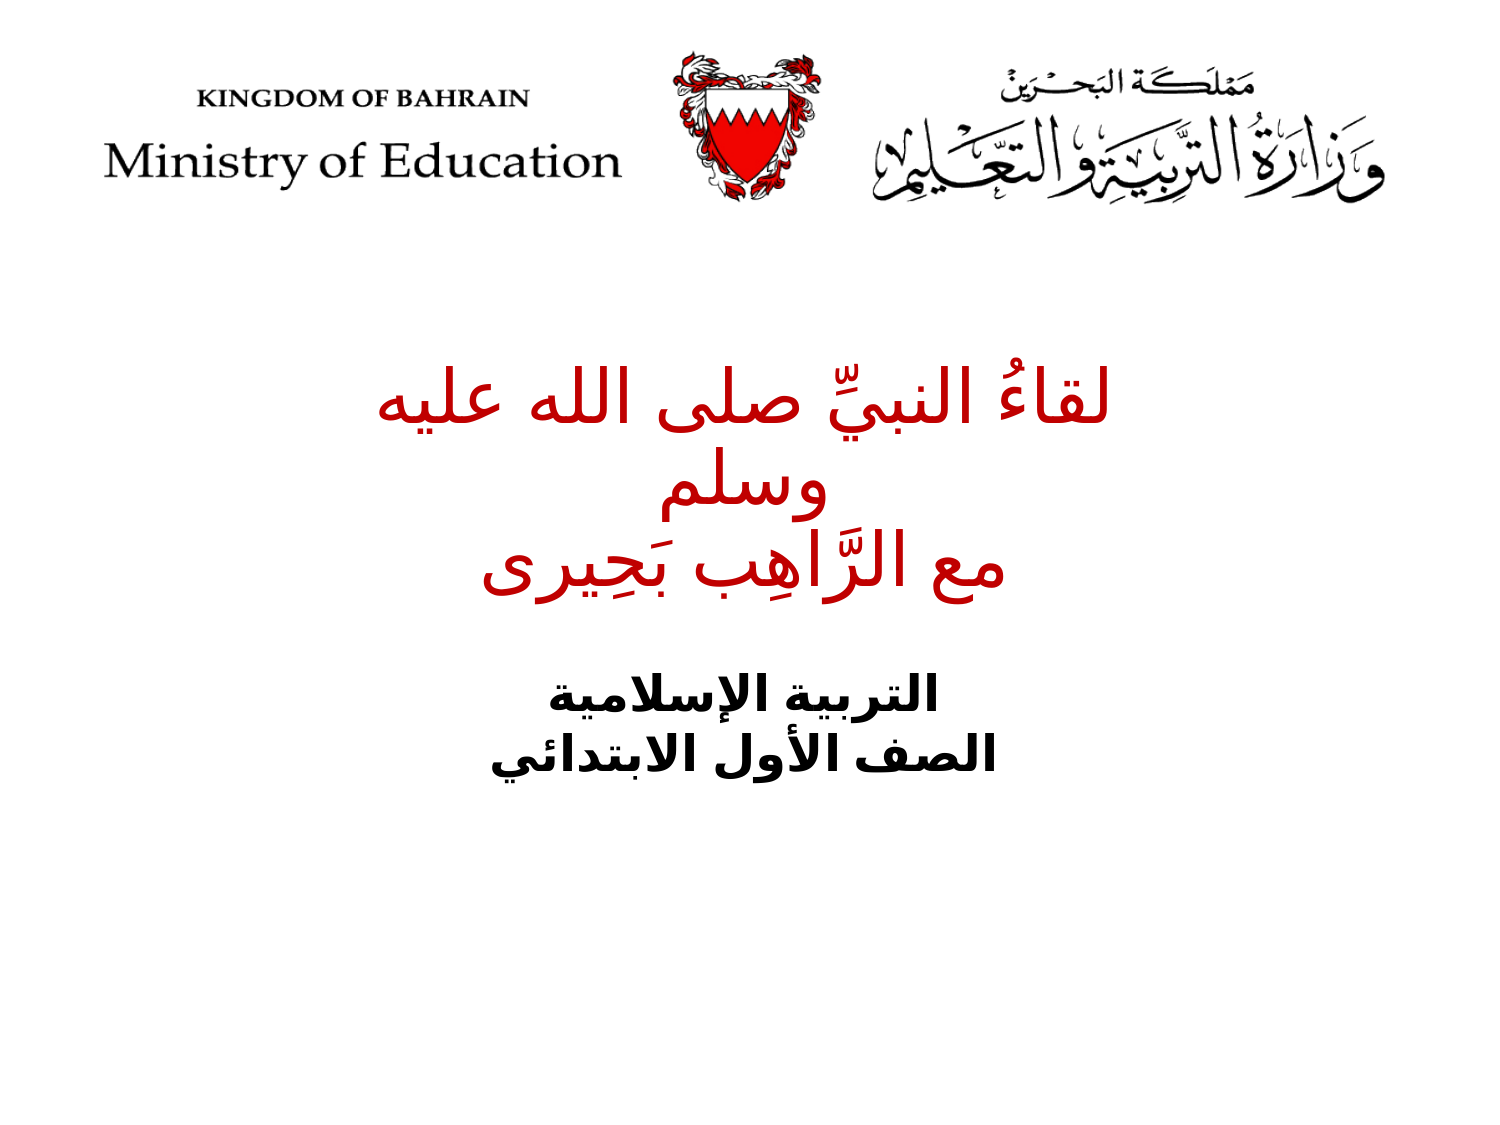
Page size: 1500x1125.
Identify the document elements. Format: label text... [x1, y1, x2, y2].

picture [88, 37, 1401, 232]
text_box التربية الإسلامية الصف الأول الابتدائي [369, 654, 1120, 789]
title لقاءُ النبيِّ صلى الله عليه وسلم مع الرَّاهِب بَحِيرى [337, 373, 1153, 610]
